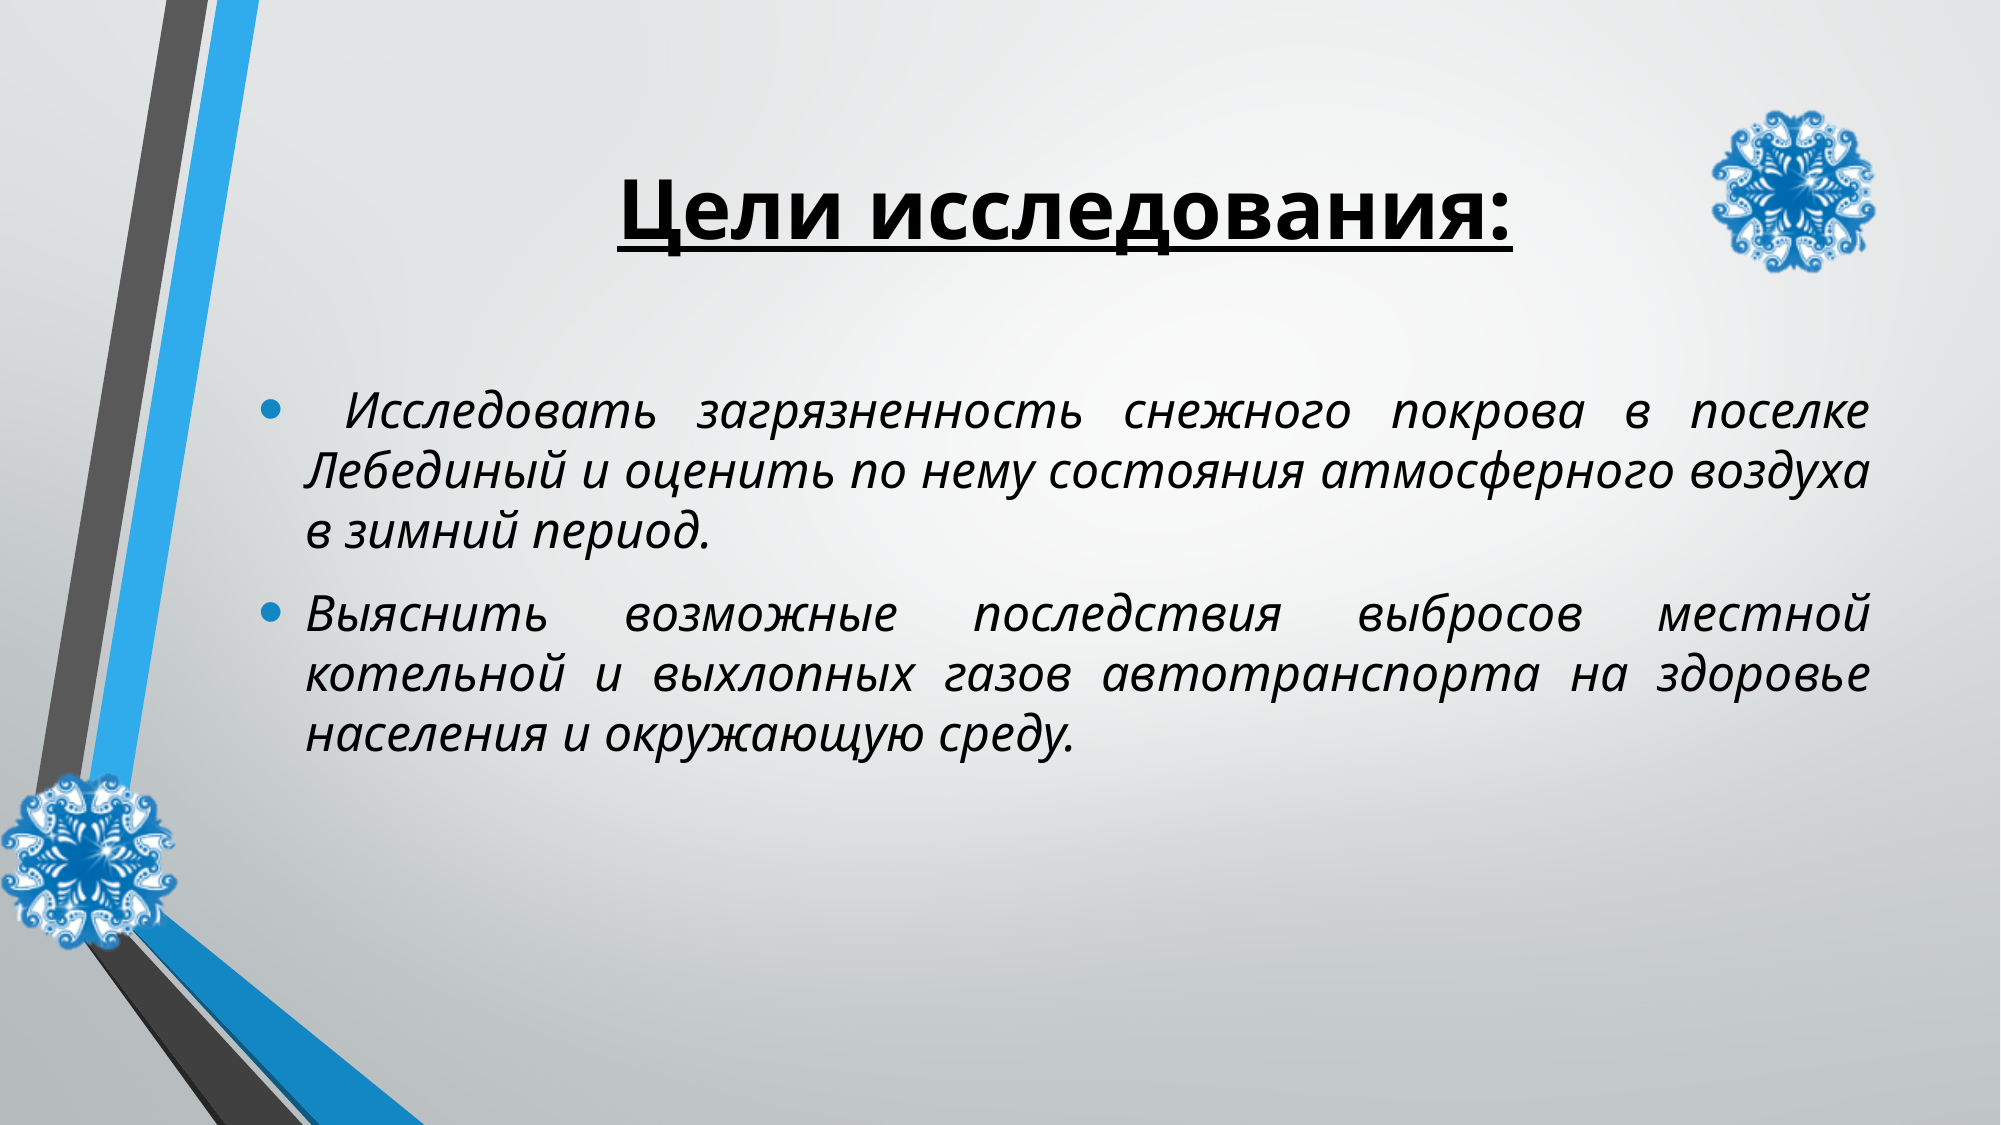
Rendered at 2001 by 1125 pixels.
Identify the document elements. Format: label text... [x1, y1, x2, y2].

title Цели исследования: [243, 112, 1667, 272]
picture [0, 705, 226, 1019]
picture [1667, 47, 1921, 338]
list Исследовать загрязненность снежного покрова в поселке Лебединый и оценить по нему состояния атмосферного воздуха в зимний период. Выяснить возможные последствия выбросов местной котельной и выхлопных газов автотранспорта на здоровье населения и окружающую среду. [243, 272, 1887, 950]
